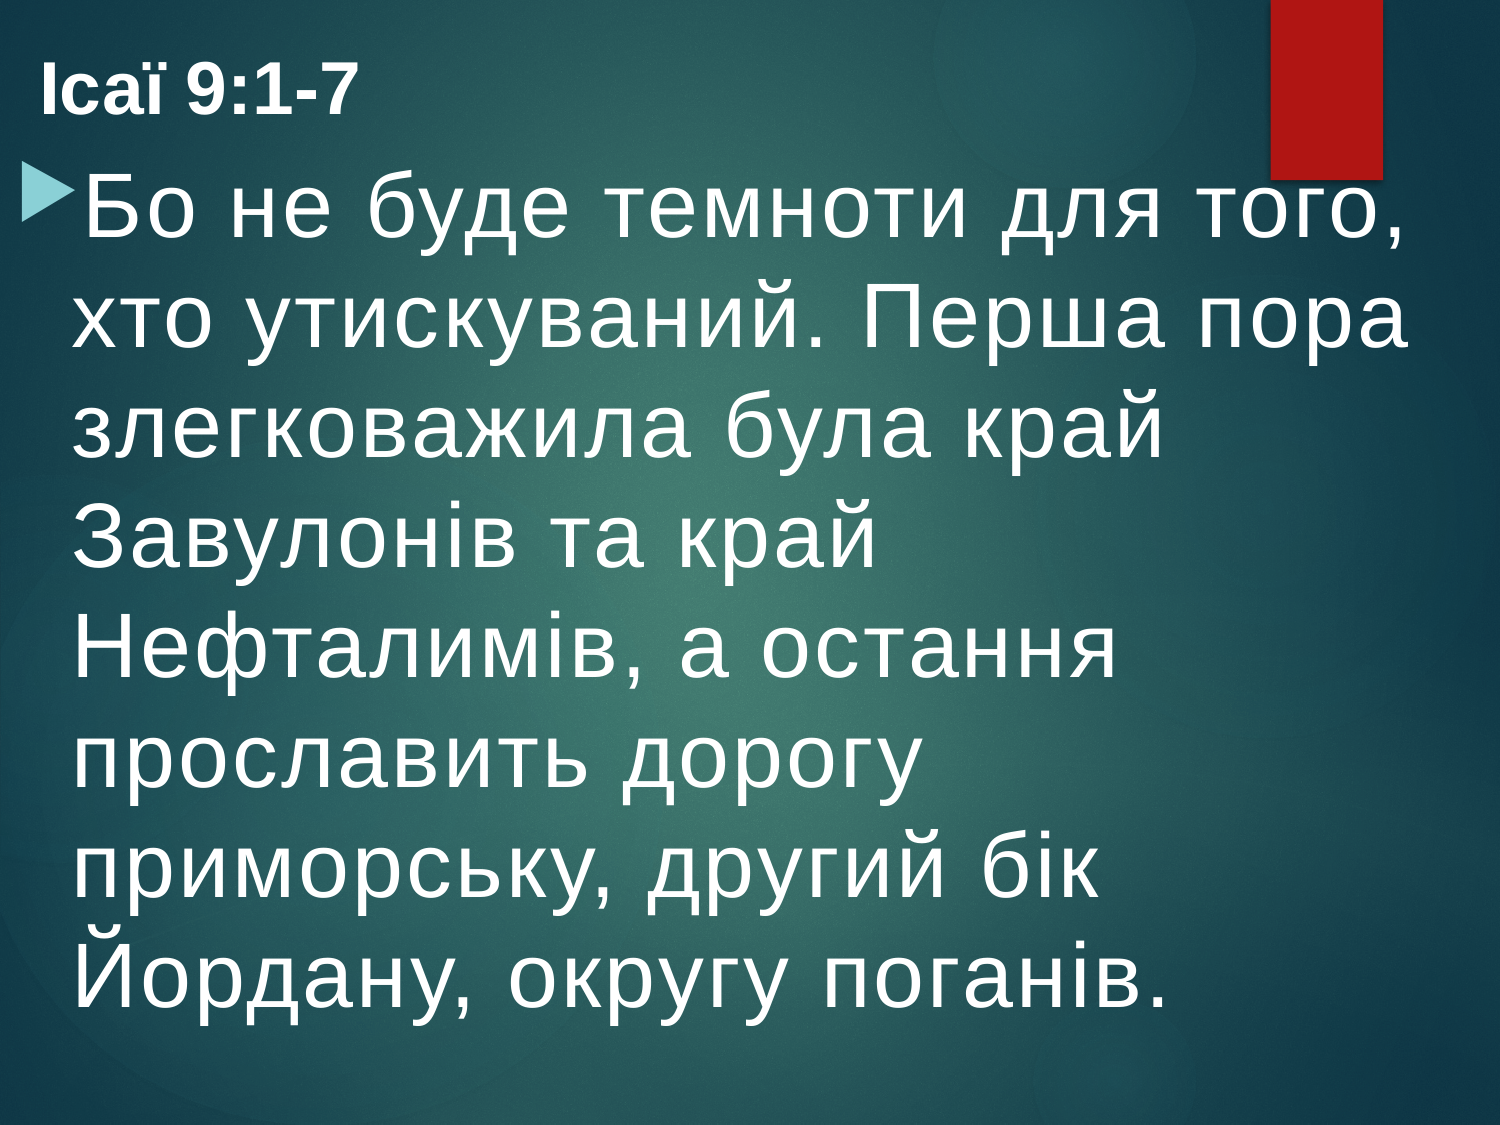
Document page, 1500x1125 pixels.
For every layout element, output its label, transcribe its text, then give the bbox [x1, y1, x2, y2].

list Бо не буде темноти для того, хто утискуваний. Перша пора злегковажила була край Завулонів та край Нефталимів, а остання прославить дорогу приморську, другий бік Йордану, округу поганів. [0, 138, 1483, 1050]
text_box Ісаї 9:1-7 [24, 32, 778, 138]
